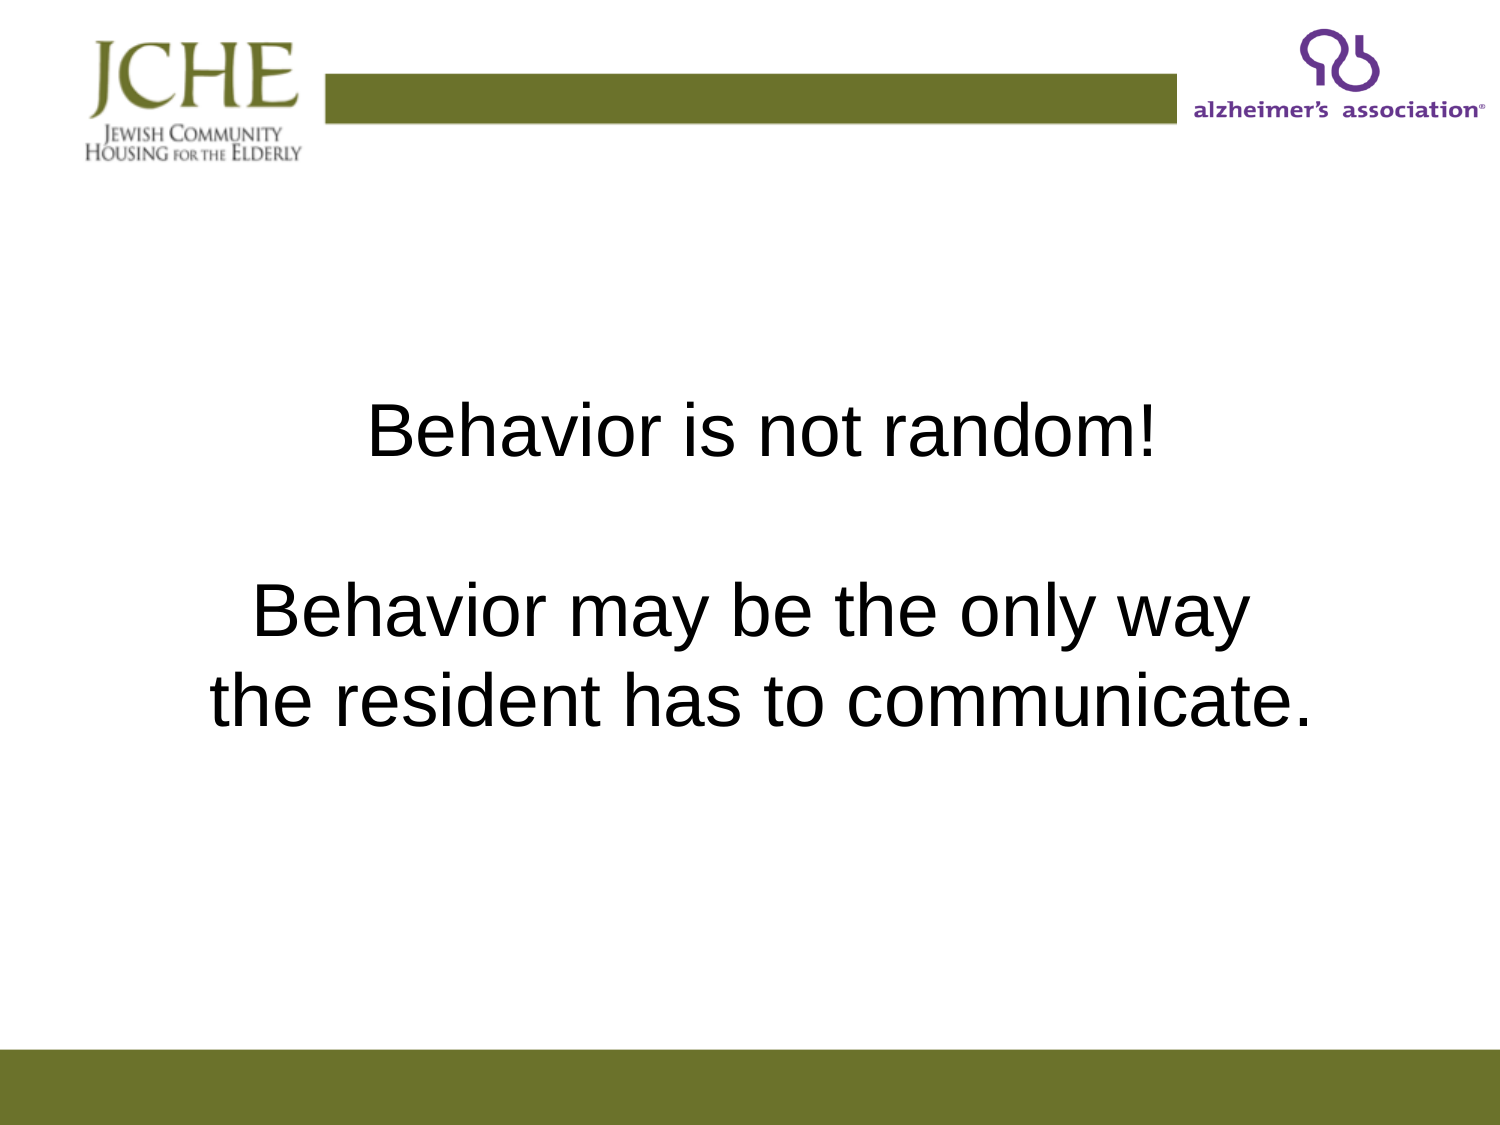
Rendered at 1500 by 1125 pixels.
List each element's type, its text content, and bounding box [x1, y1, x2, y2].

text_box Behavior is not random! Behavior may be the only way the resident has to communicate. [144, 314, 1380, 803]
picture [0, 0, 1500, 1125]
